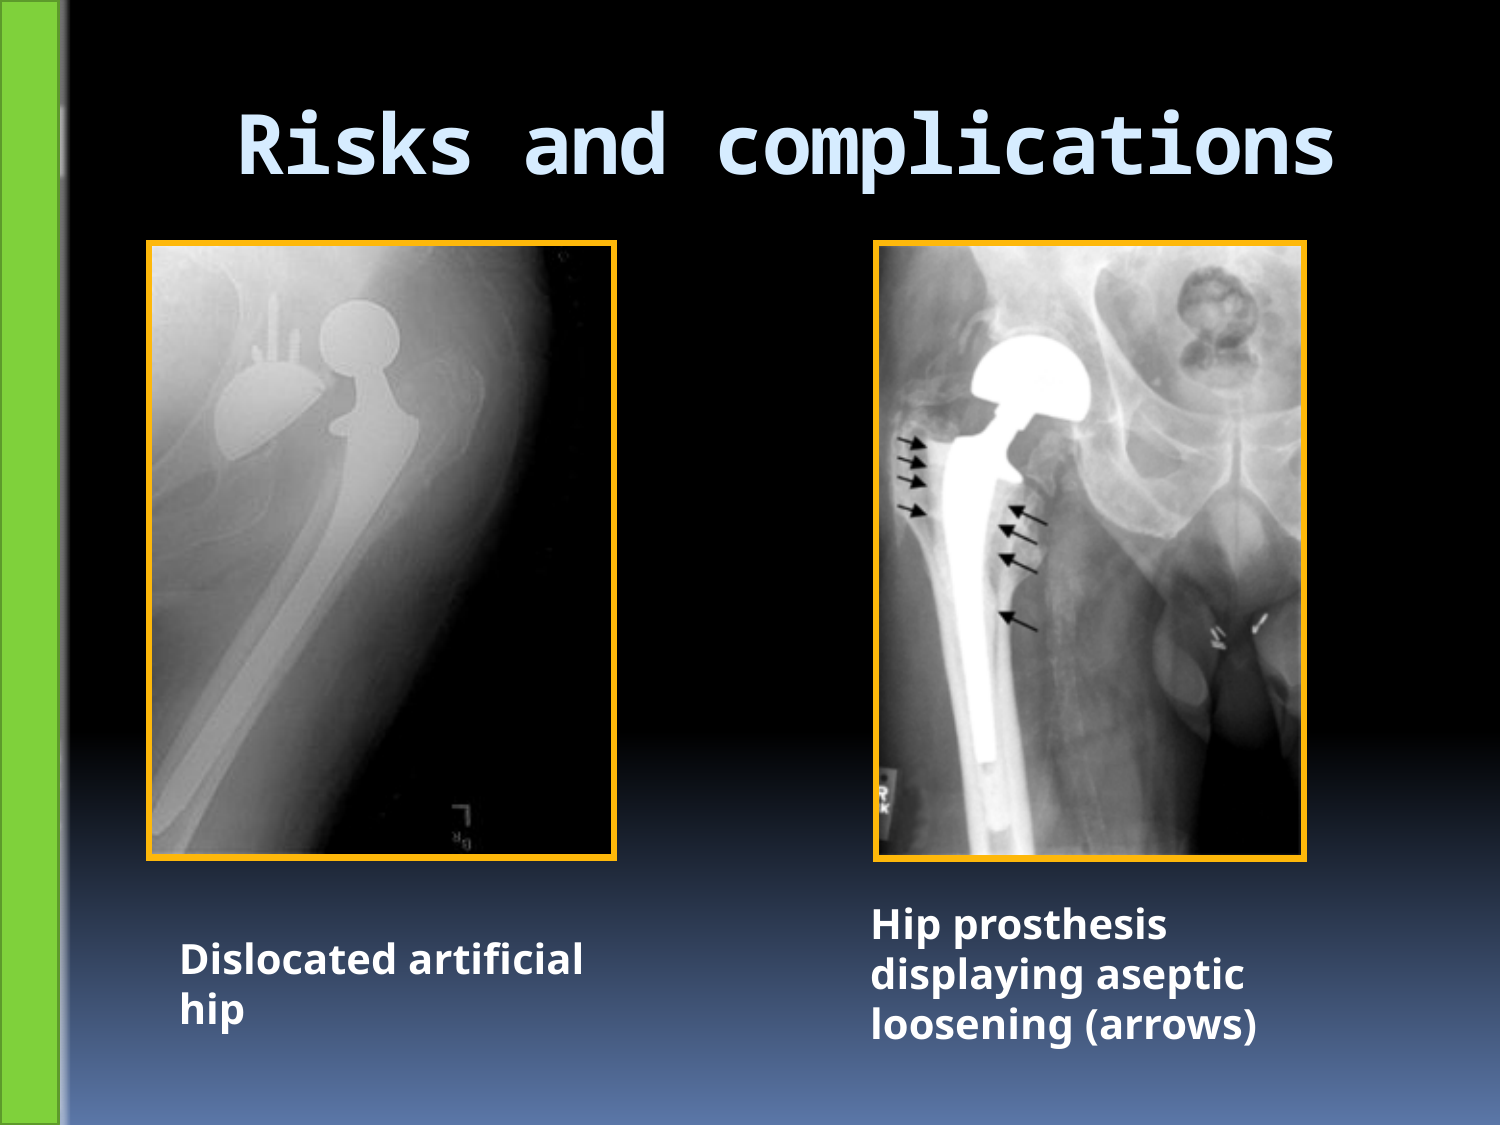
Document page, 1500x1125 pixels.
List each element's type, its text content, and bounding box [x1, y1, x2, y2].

picture [878, 245, 1302, 856]
title Risks and complications [150, 83, 1425, 234]
text_box Hip prosthesis displaying aseptic loosening (arrows) [855, 890, 1360, 1101]
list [151, 245, 612, 855]
title Strengthening Exercises [877, 244, 1305, 859]
text_box [0, 0, 60, 1125]
title Strengthening Exercises [150, 244, 615, 858]
text_box Dislocated artificial hip [164, 925, 622, 1086]
